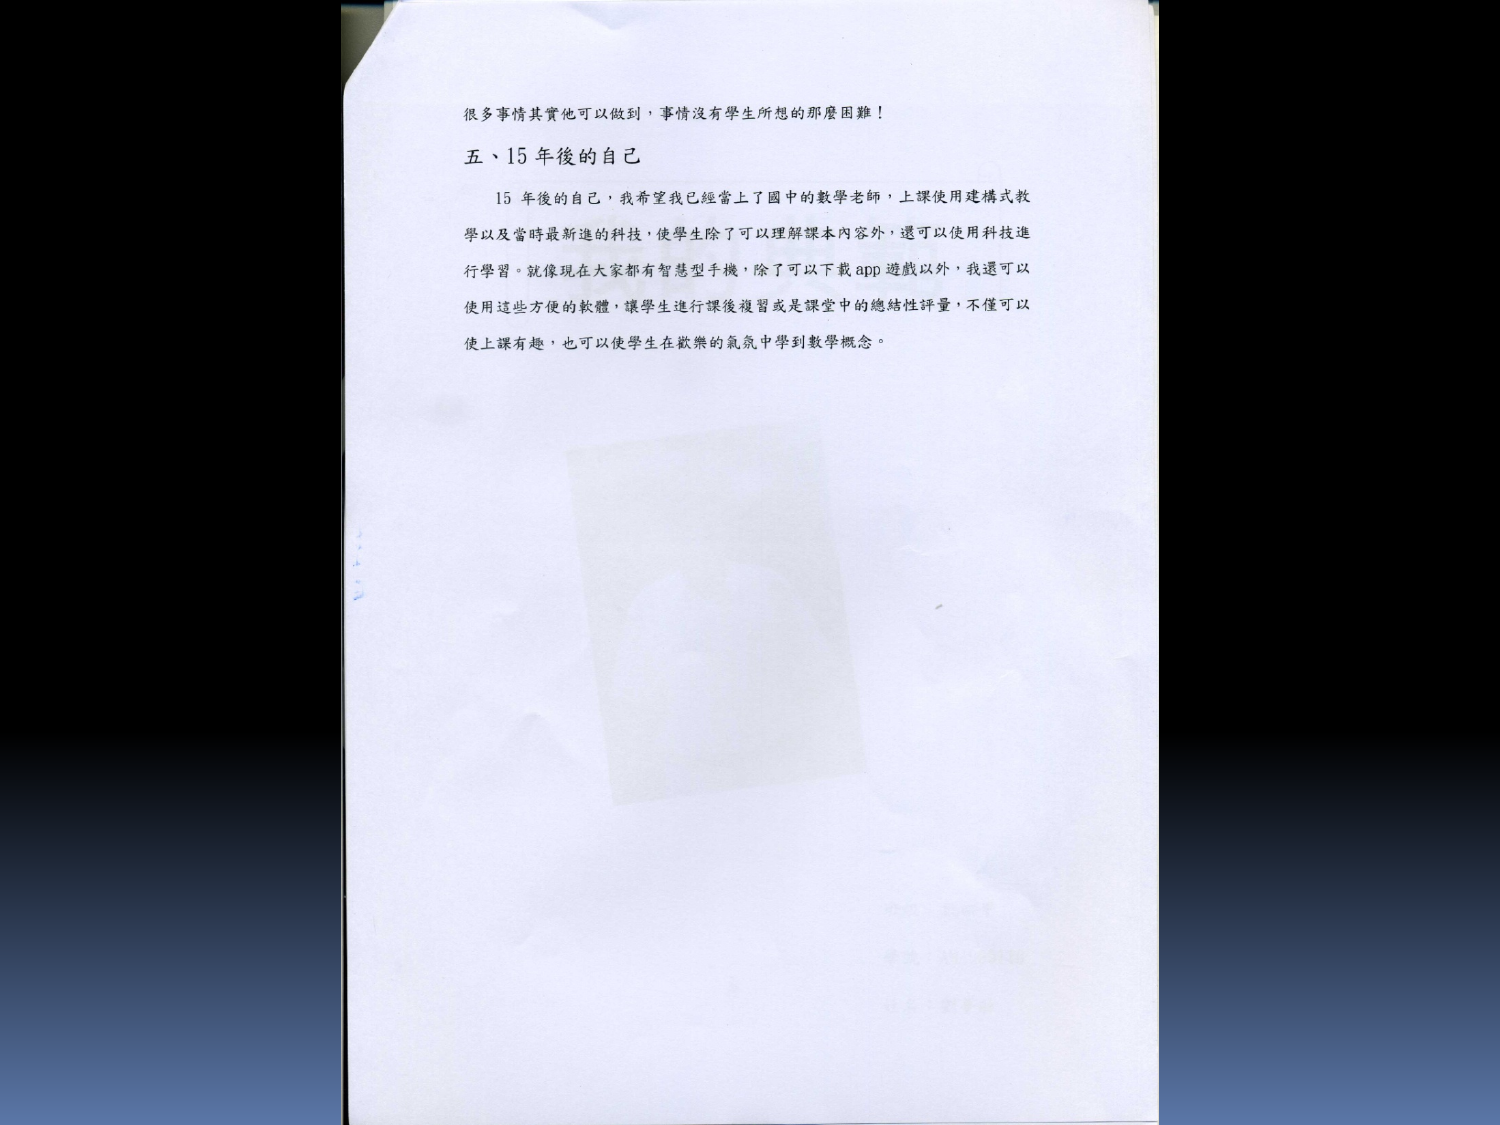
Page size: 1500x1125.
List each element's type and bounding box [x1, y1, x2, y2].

picture [340, 0, 1159, 1125]
